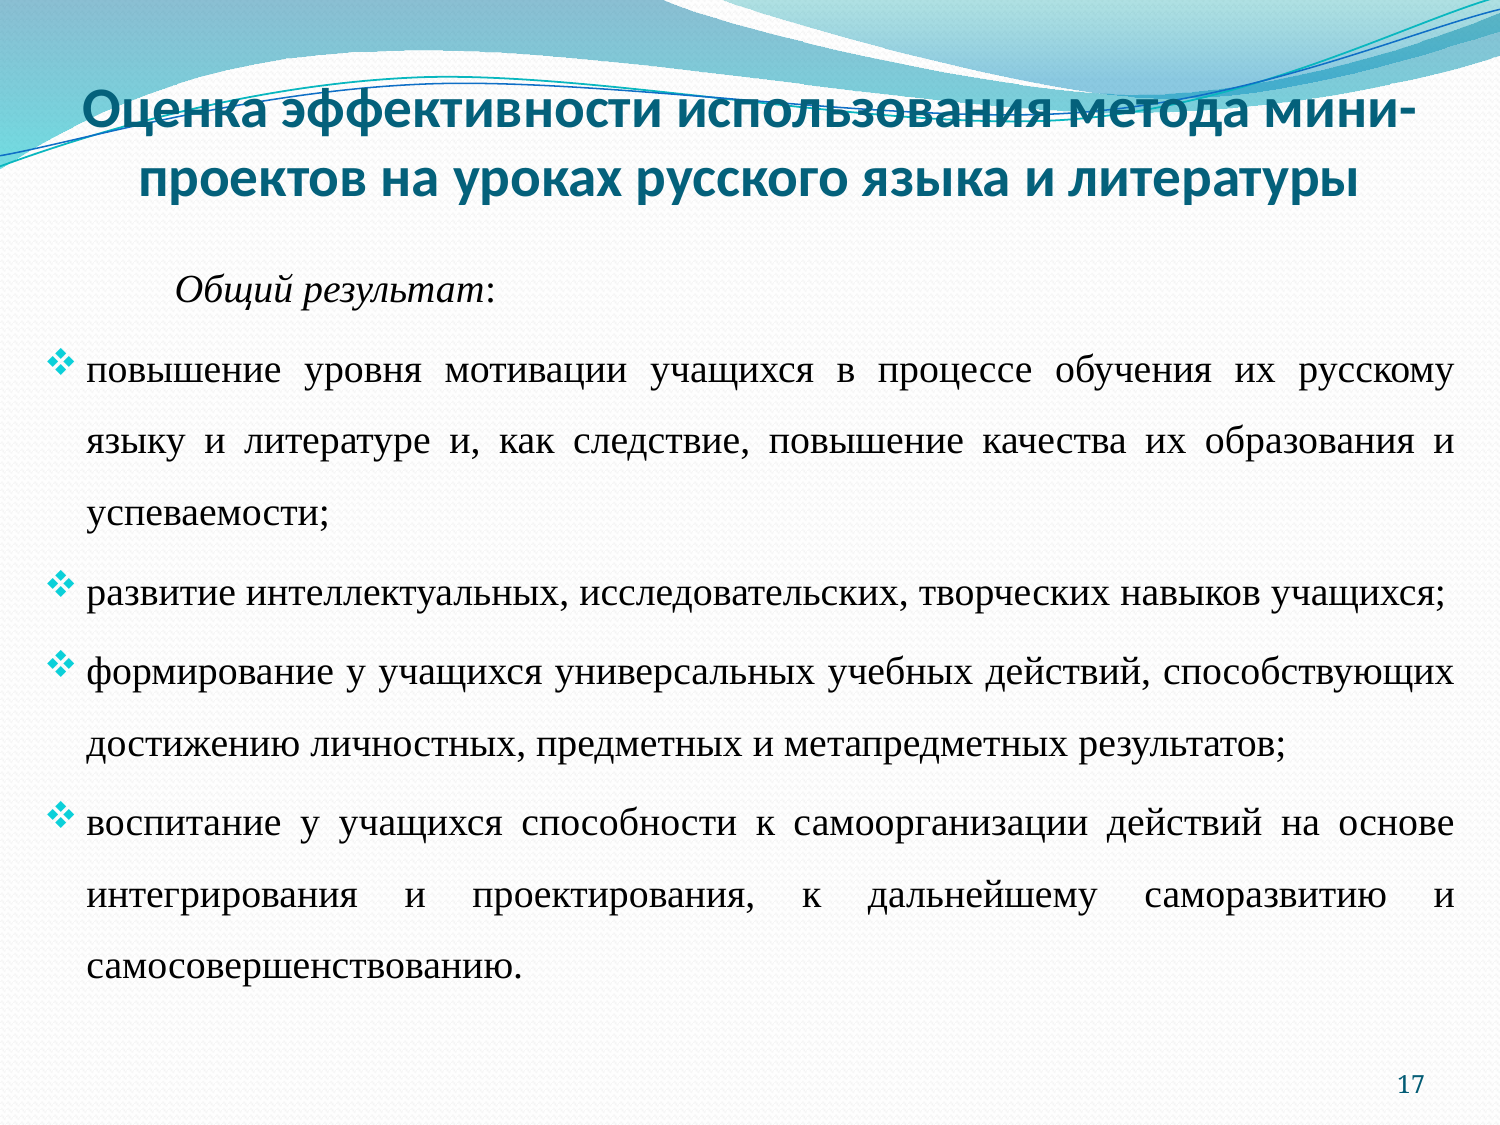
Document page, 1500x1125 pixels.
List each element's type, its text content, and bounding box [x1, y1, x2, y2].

title Оценка эффективности использования метода мини-проектов на уроках русского языка и литературы [29, 19, 1471, 209]
list Общий результат: повышение уровня мотивации учащихся в процессе обучения их русскому языку и литературе и, как следствие, повышение качества их образования и успеваемости; развитие интеллектуальных, исследовательских, творческих навыков учащихся; формирование у учащихся универсальных учебных действий, способствующих достижению личностных, предметных и метапредметных результатов; воспитание у учащихся способности к самоорганизации действий на основе интегрирования и проектирования, к дальнейшему саморазвитию и самосовершенствованию. [29, 231, 1471, 1106]
